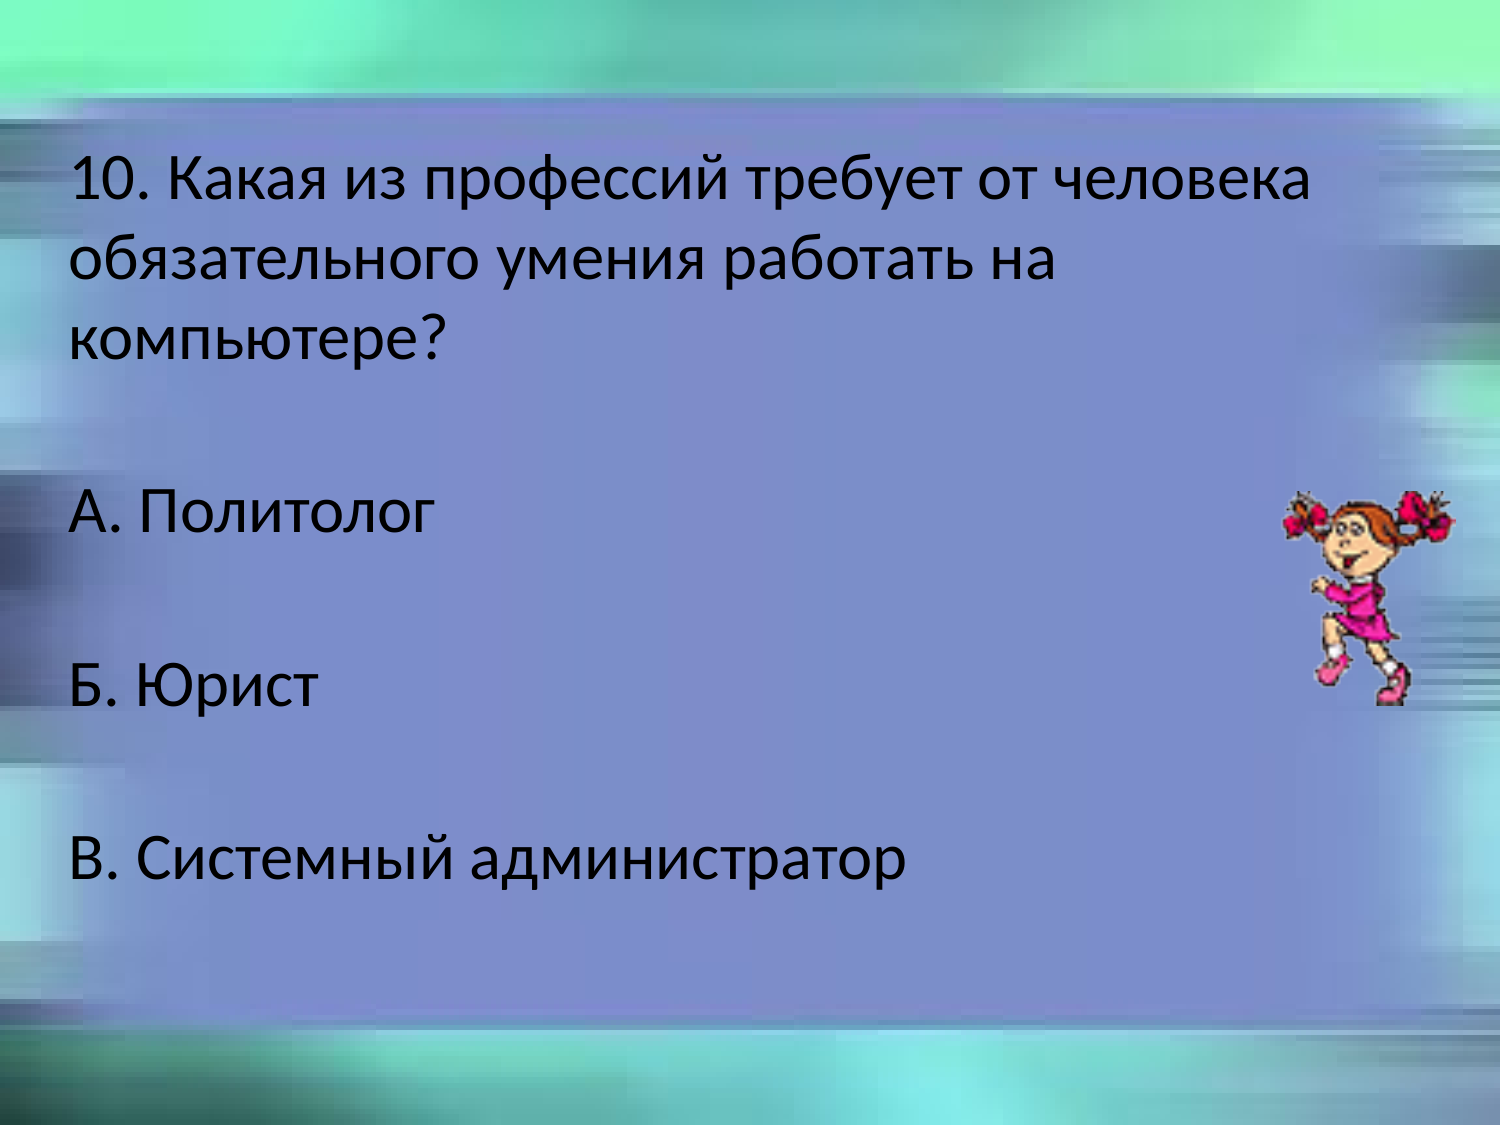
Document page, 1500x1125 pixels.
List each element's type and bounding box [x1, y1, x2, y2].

picture [1269, 491, 1456, 706]
list [0, 0, 1500, 1125]
